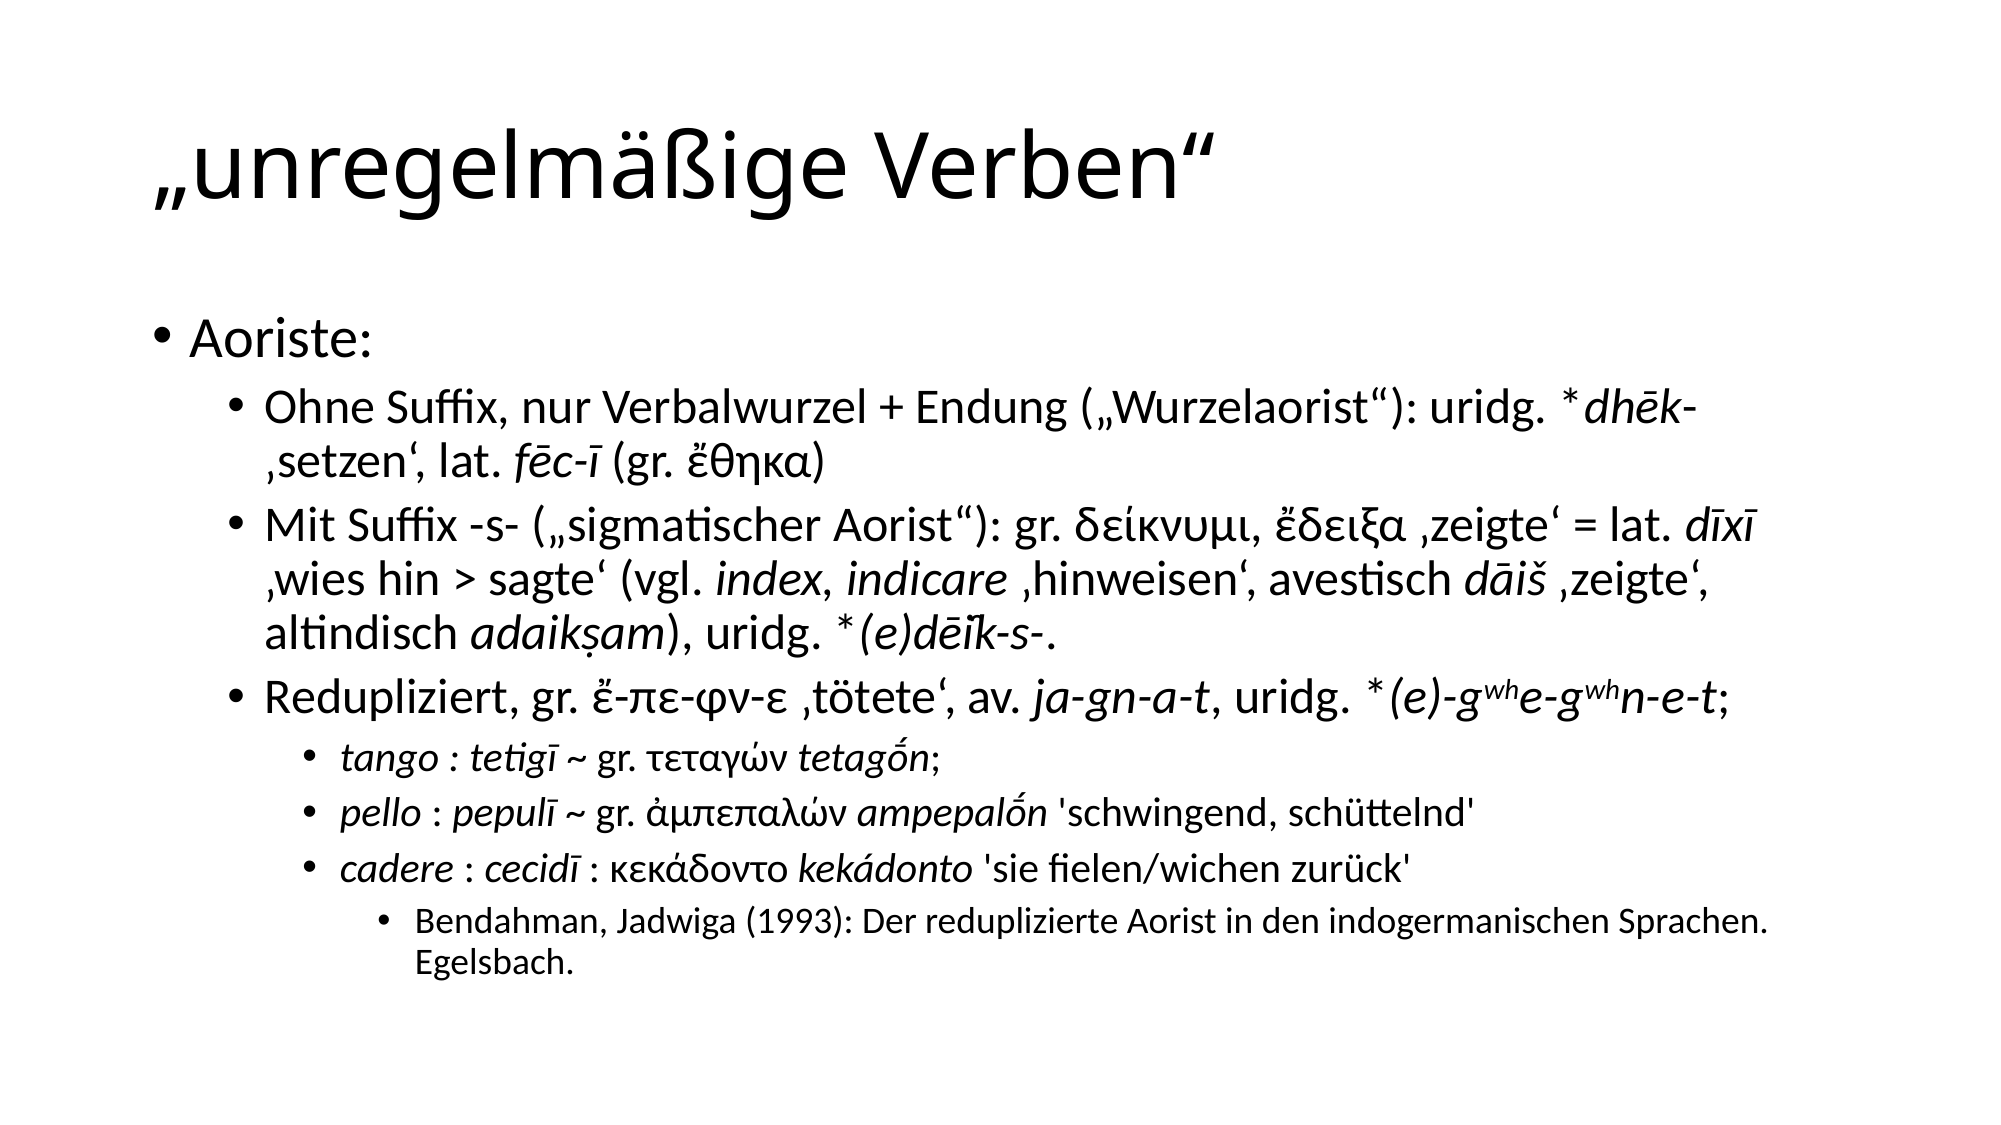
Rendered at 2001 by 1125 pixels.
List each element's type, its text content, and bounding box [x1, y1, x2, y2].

list Aoriste: Ohne Suffix, nur Verbalwurzel + Endung („Wurzelaorist“): uridg. *dhēk- ‚setzen‘, lat. fēc-ī (gr. ἔθηκα) Mit Suffix -s- („sigmatischer Aorist“): gr. δείκνυμι, ἔδειξα ‚zeigte‘ = lat. dīxī ‚wies hin > sagte‘ (vgl. index, indicare ‚hinweisen‘, avestisch dāiš ‚zeigte‘, altindisch adaikṣam), uridg. *(e)dēi̯k-s-. Redupliziert, gr. ἔ-πε-φν-ε ‚tötete‘, av. ja-gn-a-t, uridg. *(e)-gwhe-gwhn-e-t; tango : tetigī ~ gr. τεταγών tetagṓn; pello : pepulī ~ gr. ἀμπεπαλών ampepalṓn 'schwingend, schüttelnd' cadere : cecidī : κεκάδοντο kekádonto 'sie fielen/wichen zurück' Bendahman, Jadwiga (1993): Der reduplizierte Aorist in den indogermanischen Sprachen. Egelsbach. [137, 299, 1863, 1014]
title „unregelmäßige Verben“ [137, 59, 1863, 278]
